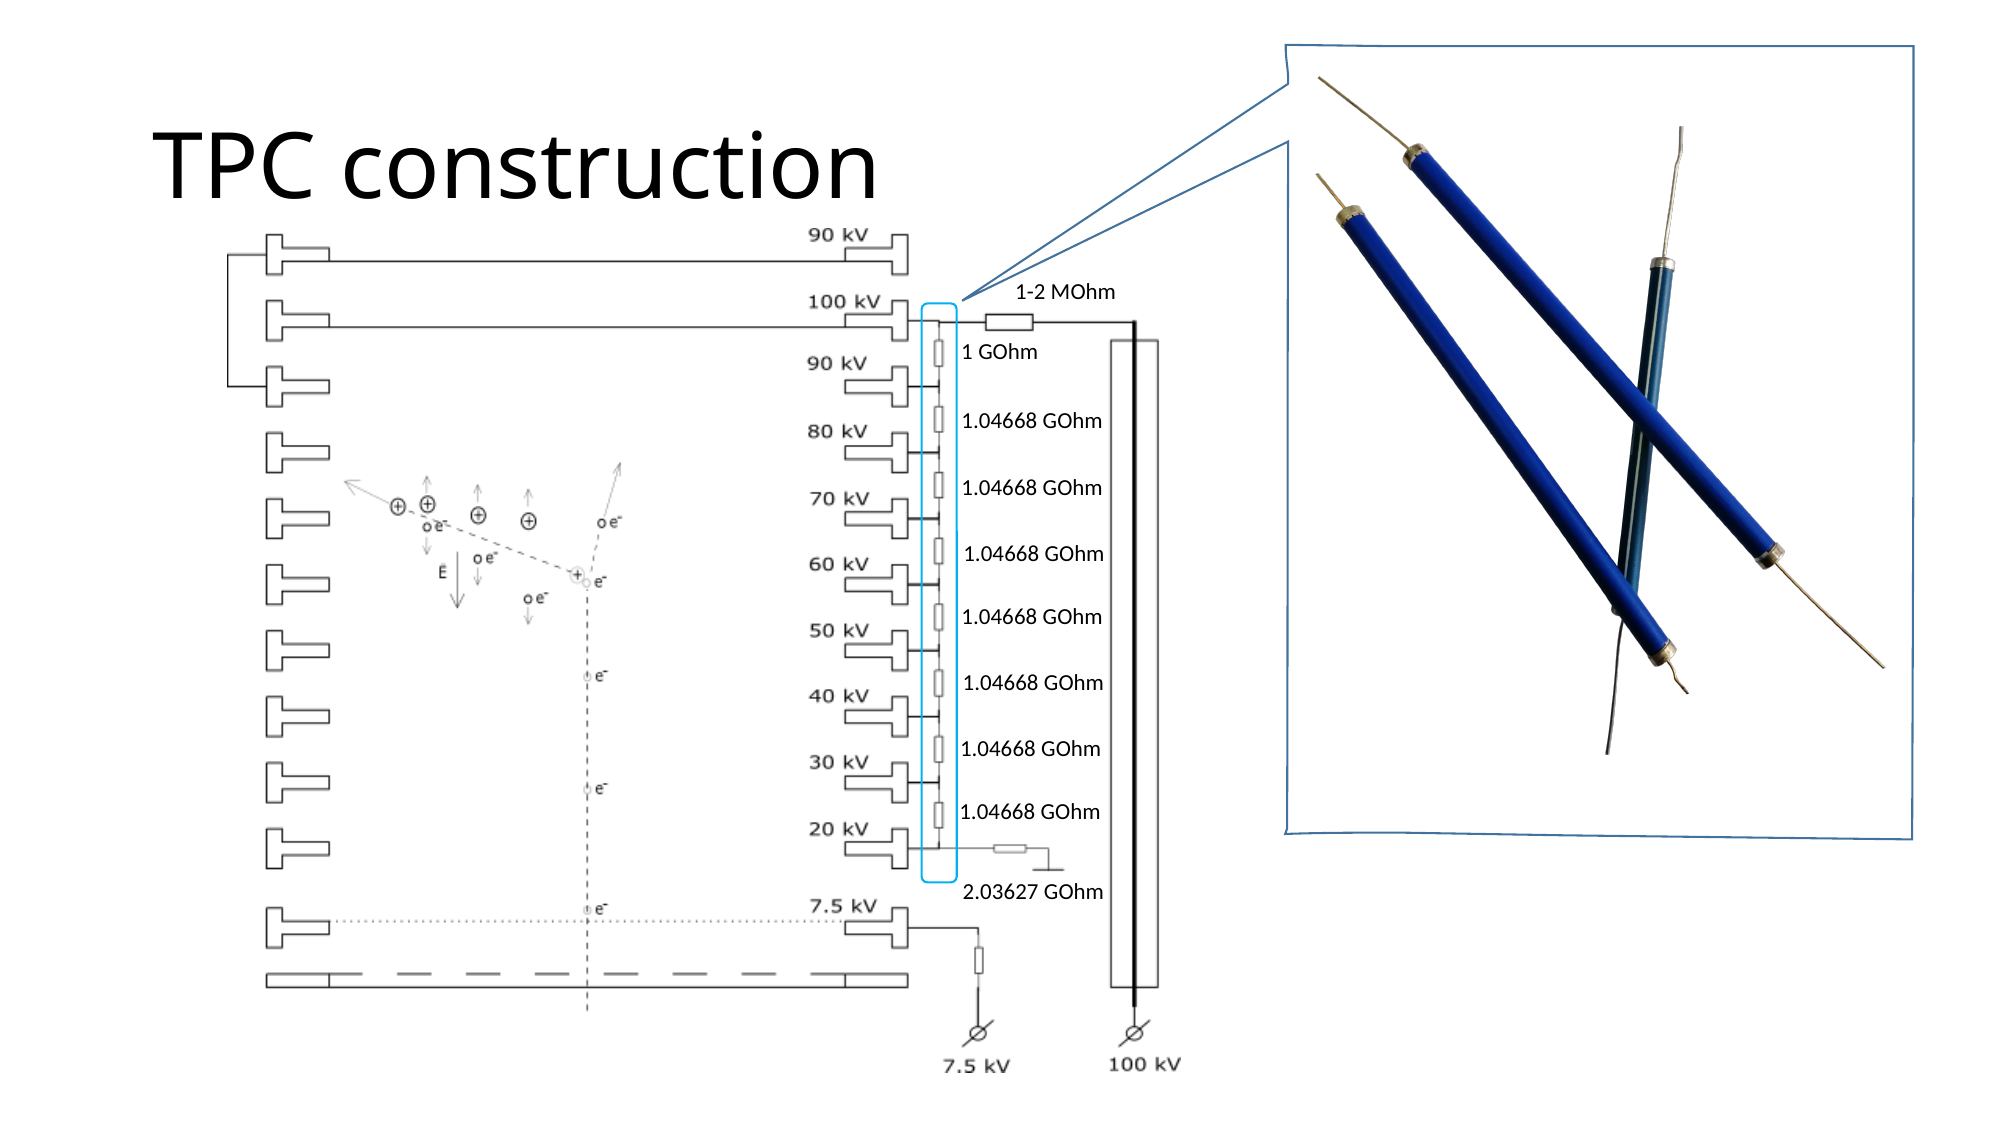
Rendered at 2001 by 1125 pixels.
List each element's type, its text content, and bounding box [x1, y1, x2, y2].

title TPC construction [137, 59, 1287, 278]
picture [1315, 76, 1886, 755]
picture [227, 228, 1181, 1073]
text_box [1069, 43, 1915, 841]
